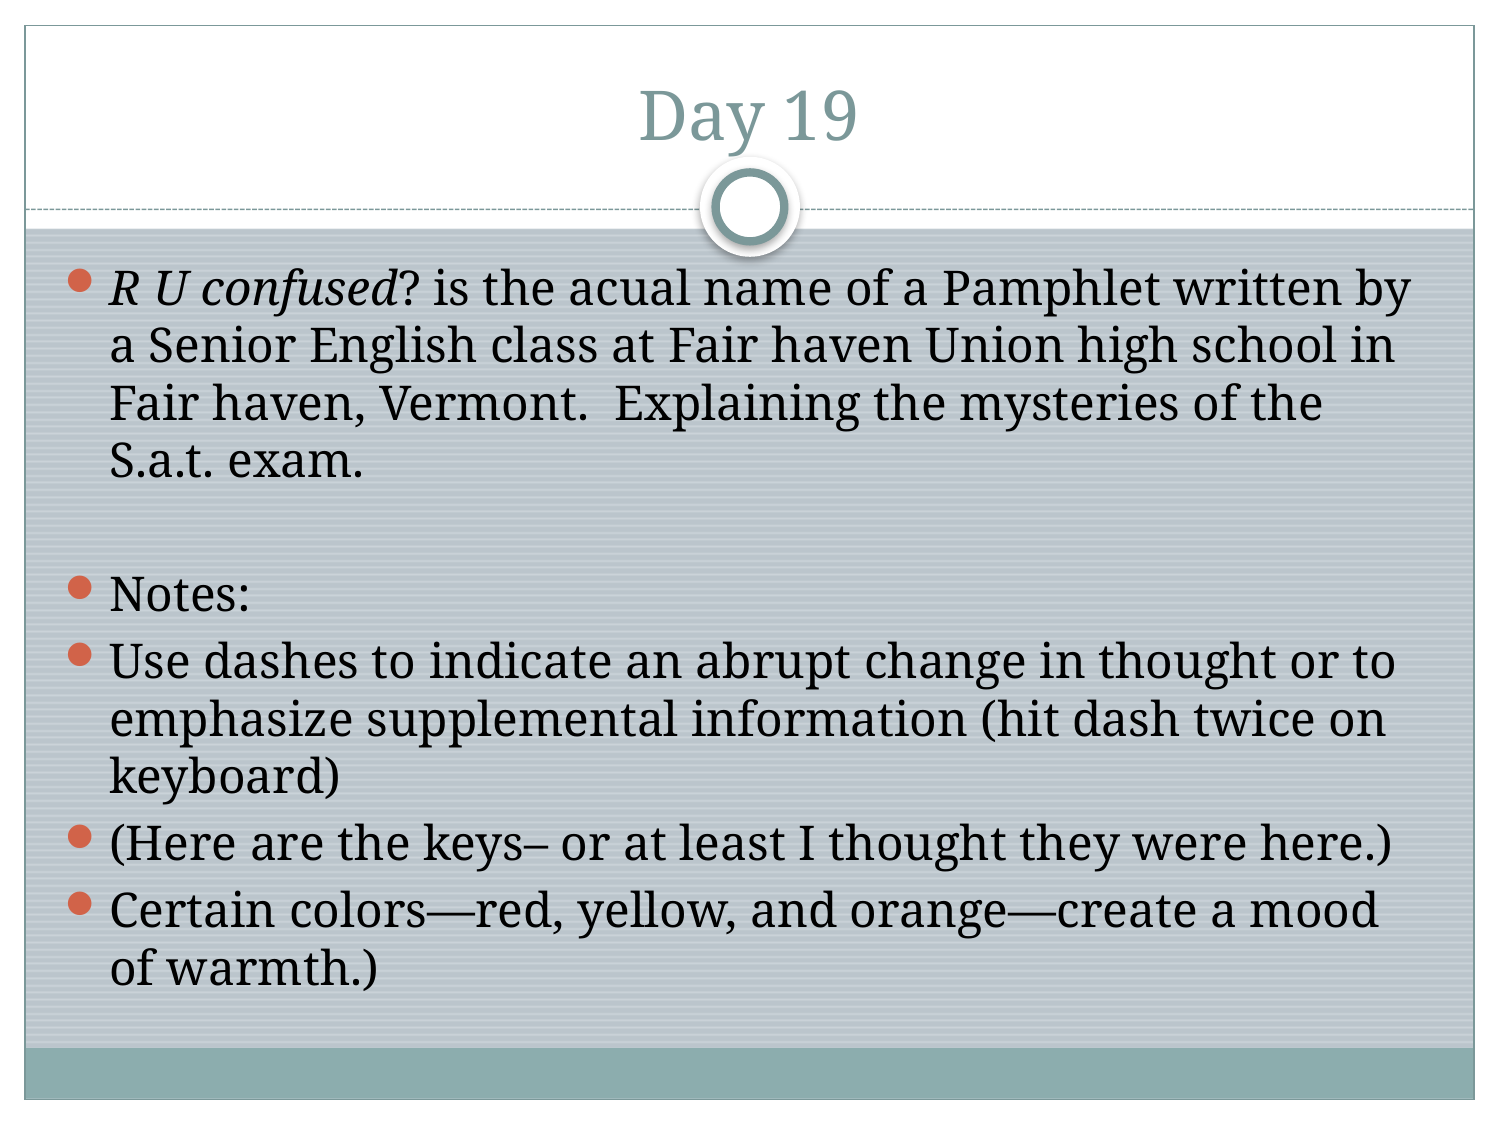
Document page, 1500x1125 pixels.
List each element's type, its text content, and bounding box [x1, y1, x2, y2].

title Day 19 [49, 37, 1450, 163]
list R U confused? is the acual name of a Pamphlet written by a Senior English class at Fair haven Union high school in Fair haven, Vermont. Explaining the mysteries of the S.a.t. exam. Notes: Use dashes to indicate an abrupt change in thought or to emphasize supplemental information (hit dash twice on keyboard) (Here are the keys– or at least I thought they were here.) Certain colors—red, yellow, and orange—create a mood of warmth.) [49, 249, 1450, 1005]
